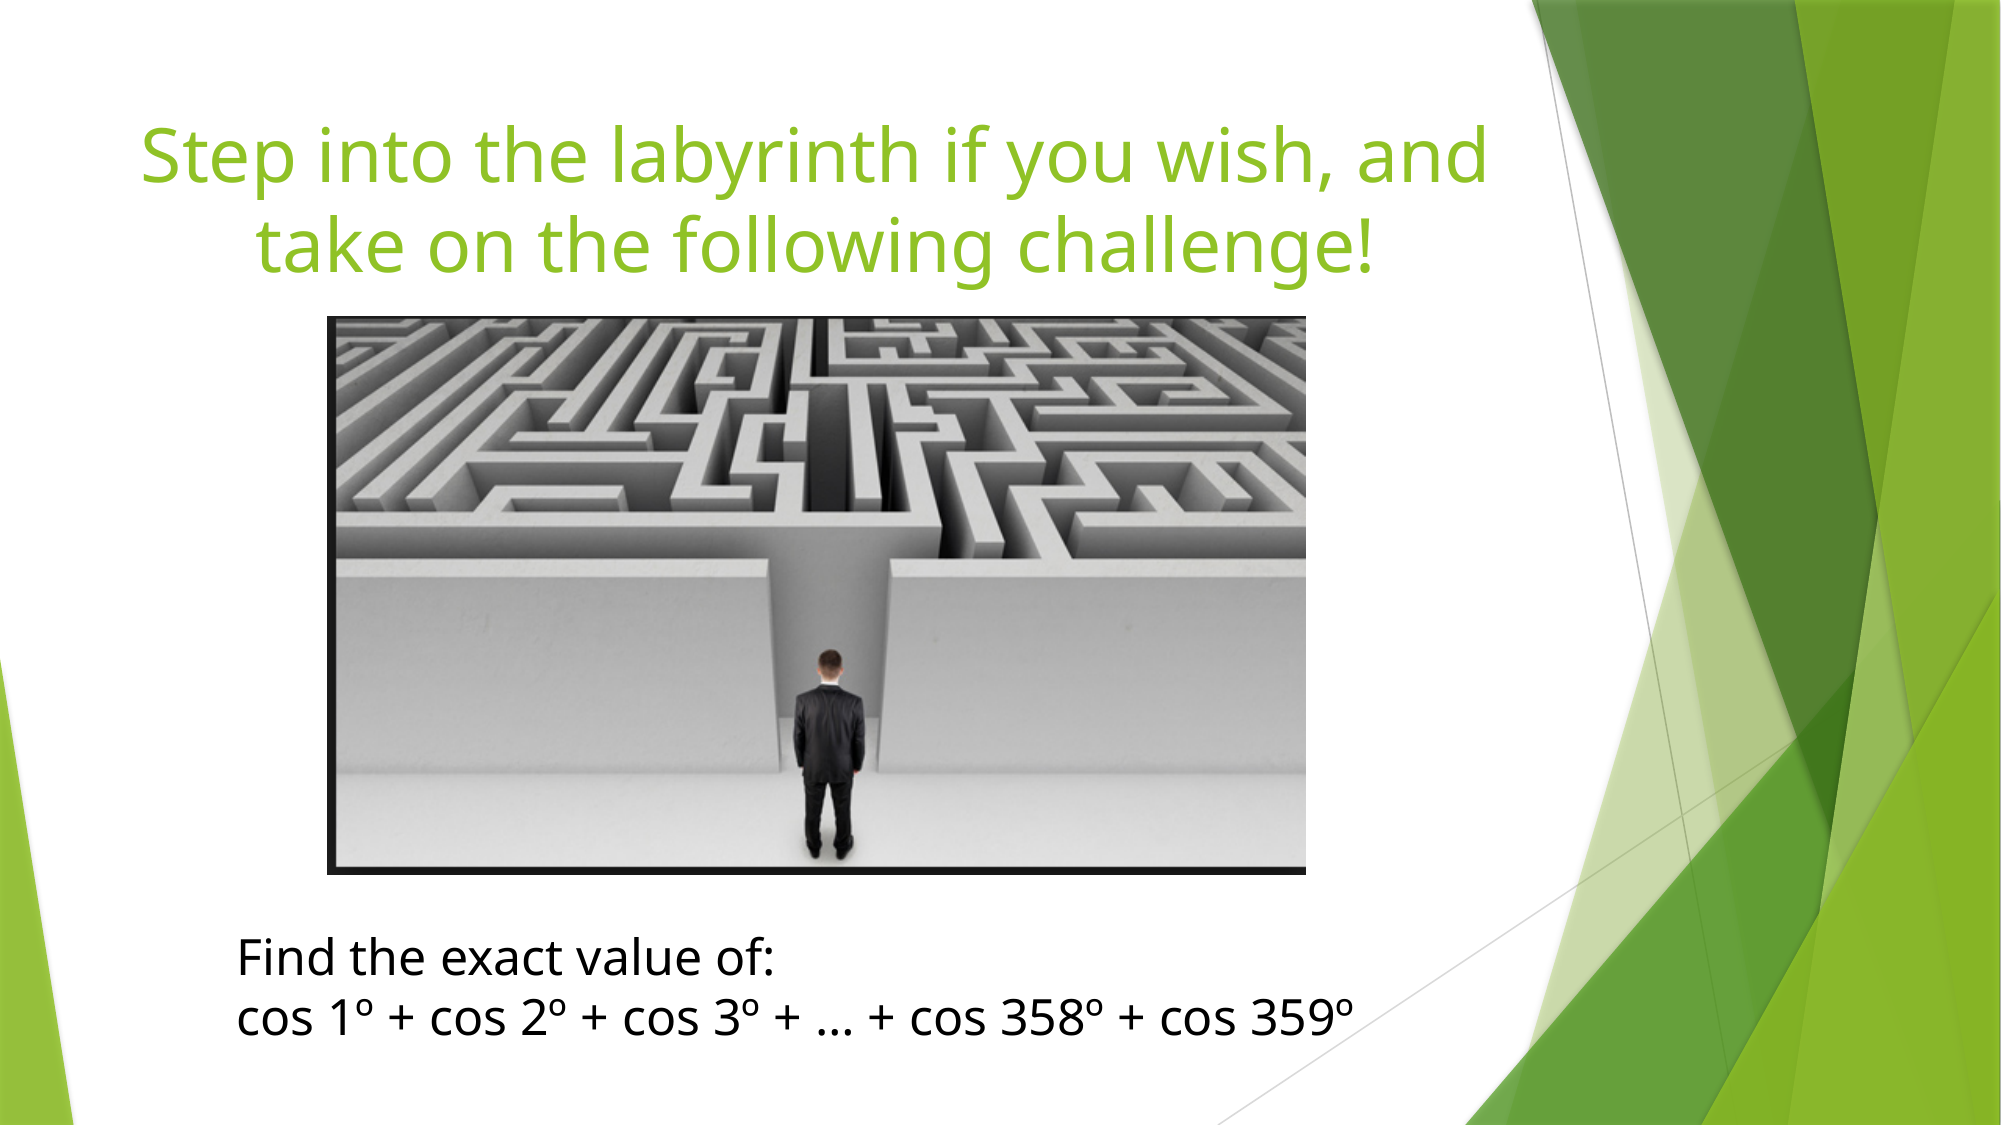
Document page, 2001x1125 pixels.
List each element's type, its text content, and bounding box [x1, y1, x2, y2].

text_box Find the exact value of: cos 1º + cos 2º + cos 3º + … + cos 358º + cos 359º [221, 918, 1408, 1125]
title Step into the labyrinth if you wish, and take on the following challenge! [111, 99, 1522, 317]
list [326, 316, 1306, 876]
